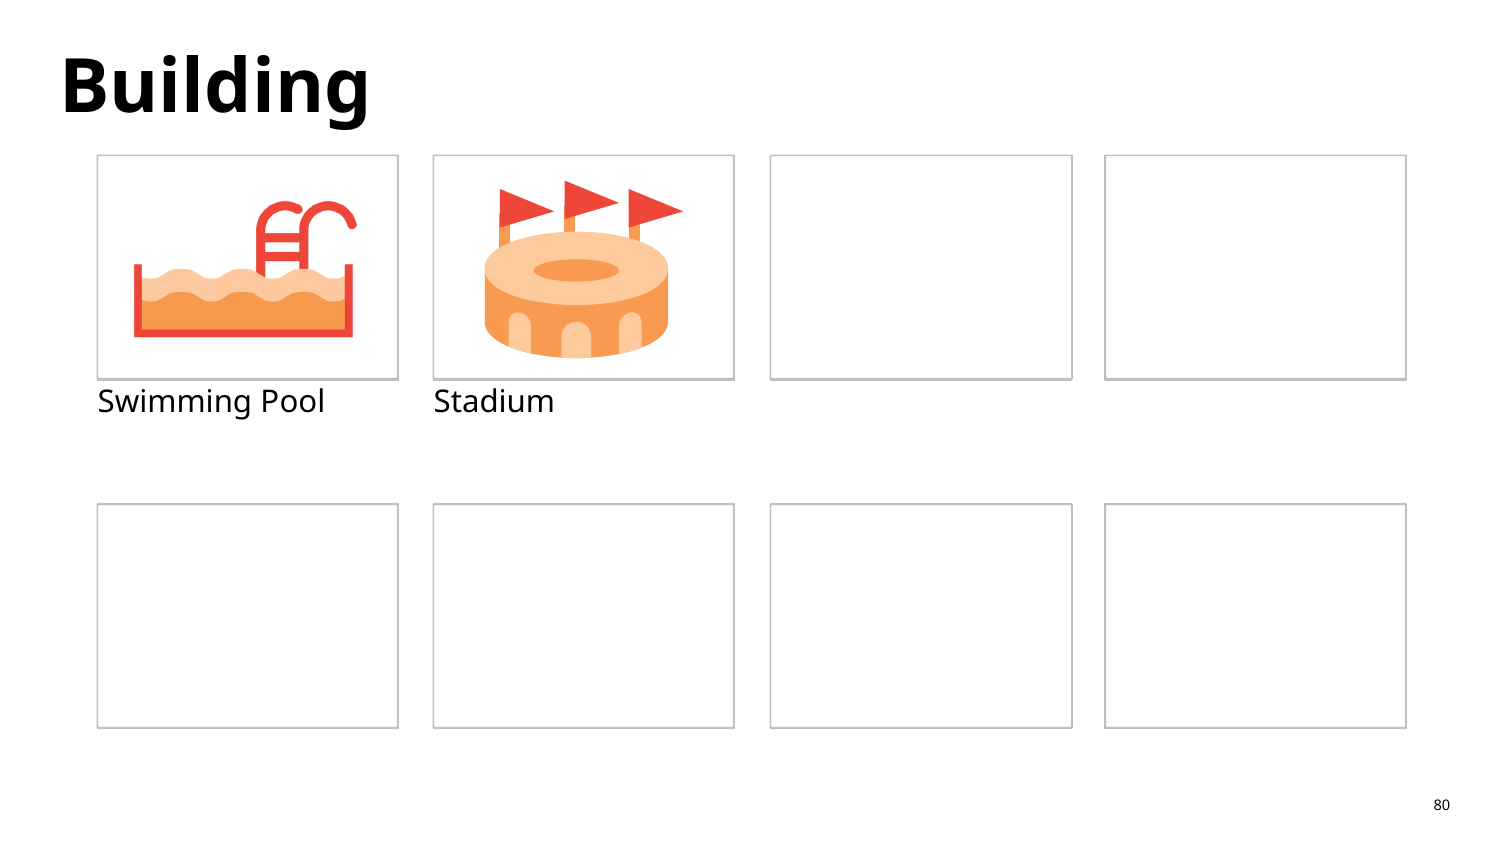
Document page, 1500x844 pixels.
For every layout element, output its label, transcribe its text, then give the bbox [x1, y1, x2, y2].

text_box Stadium [433, 384, 735, 419]
list Swimming Pool [97, 384, 399, 419]
picture [484, 180, 684, 359]
picture [133, 199, 358, 339]
title Building [59, 47, 1207, 132]
